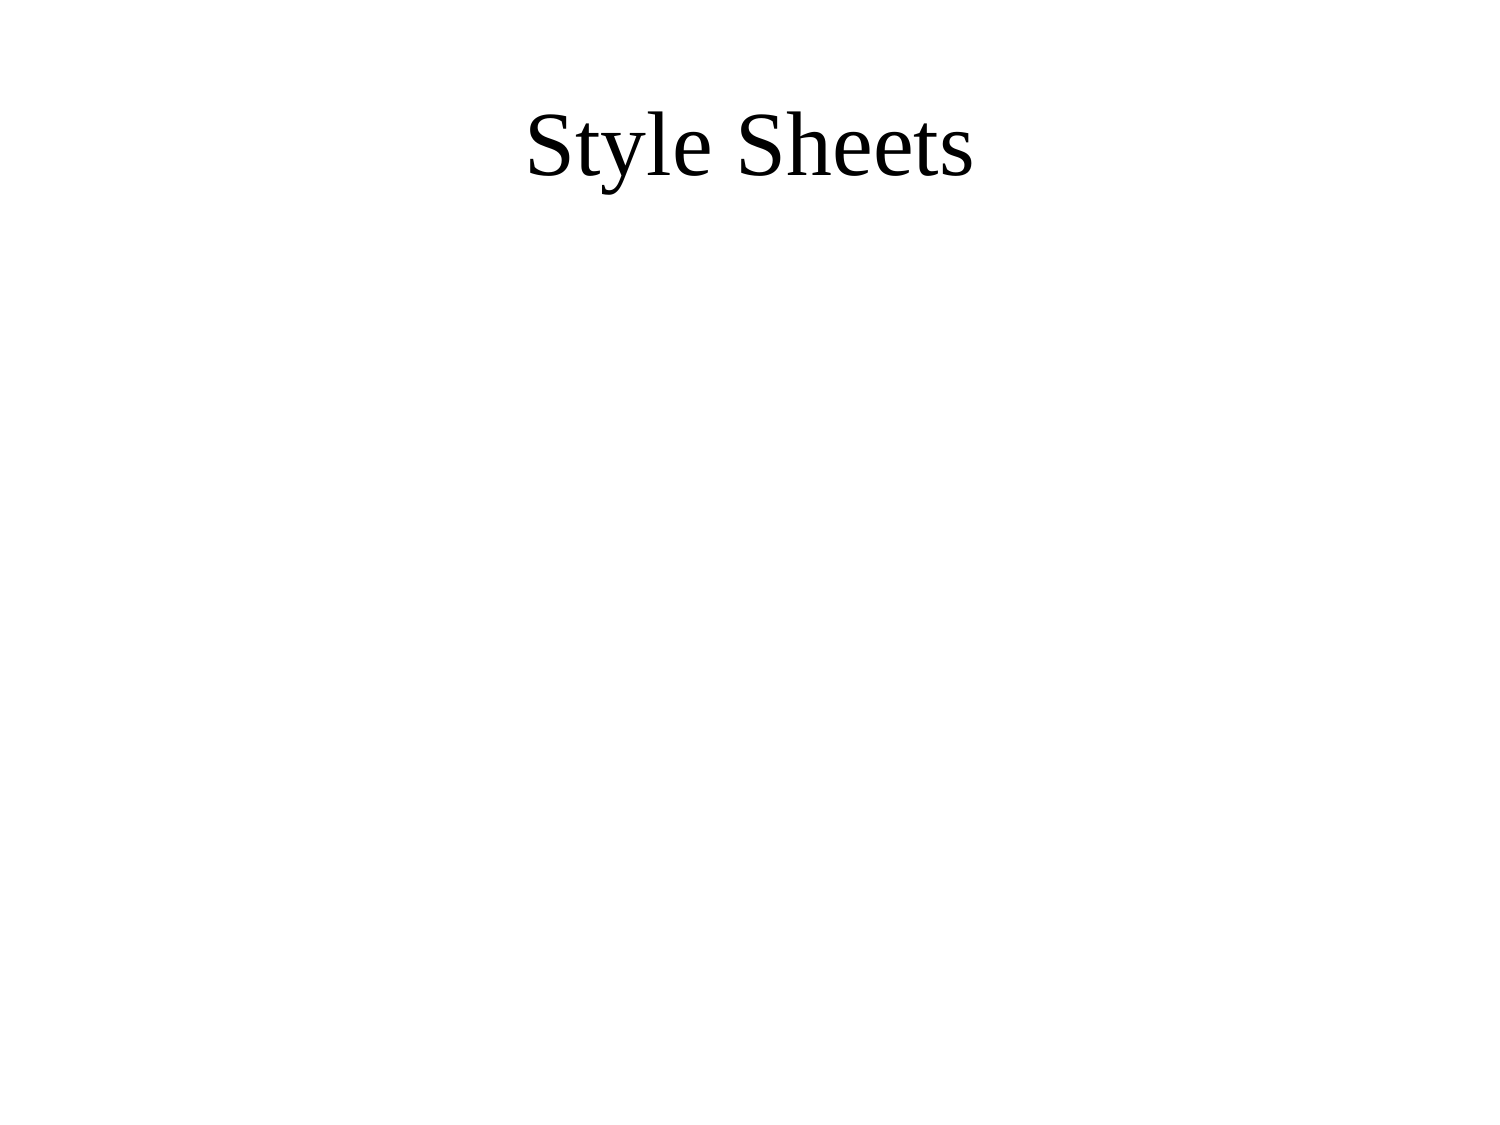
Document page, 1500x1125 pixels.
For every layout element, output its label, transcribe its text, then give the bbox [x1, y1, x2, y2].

title Style Sheets [75, 45, 1425, 233]
